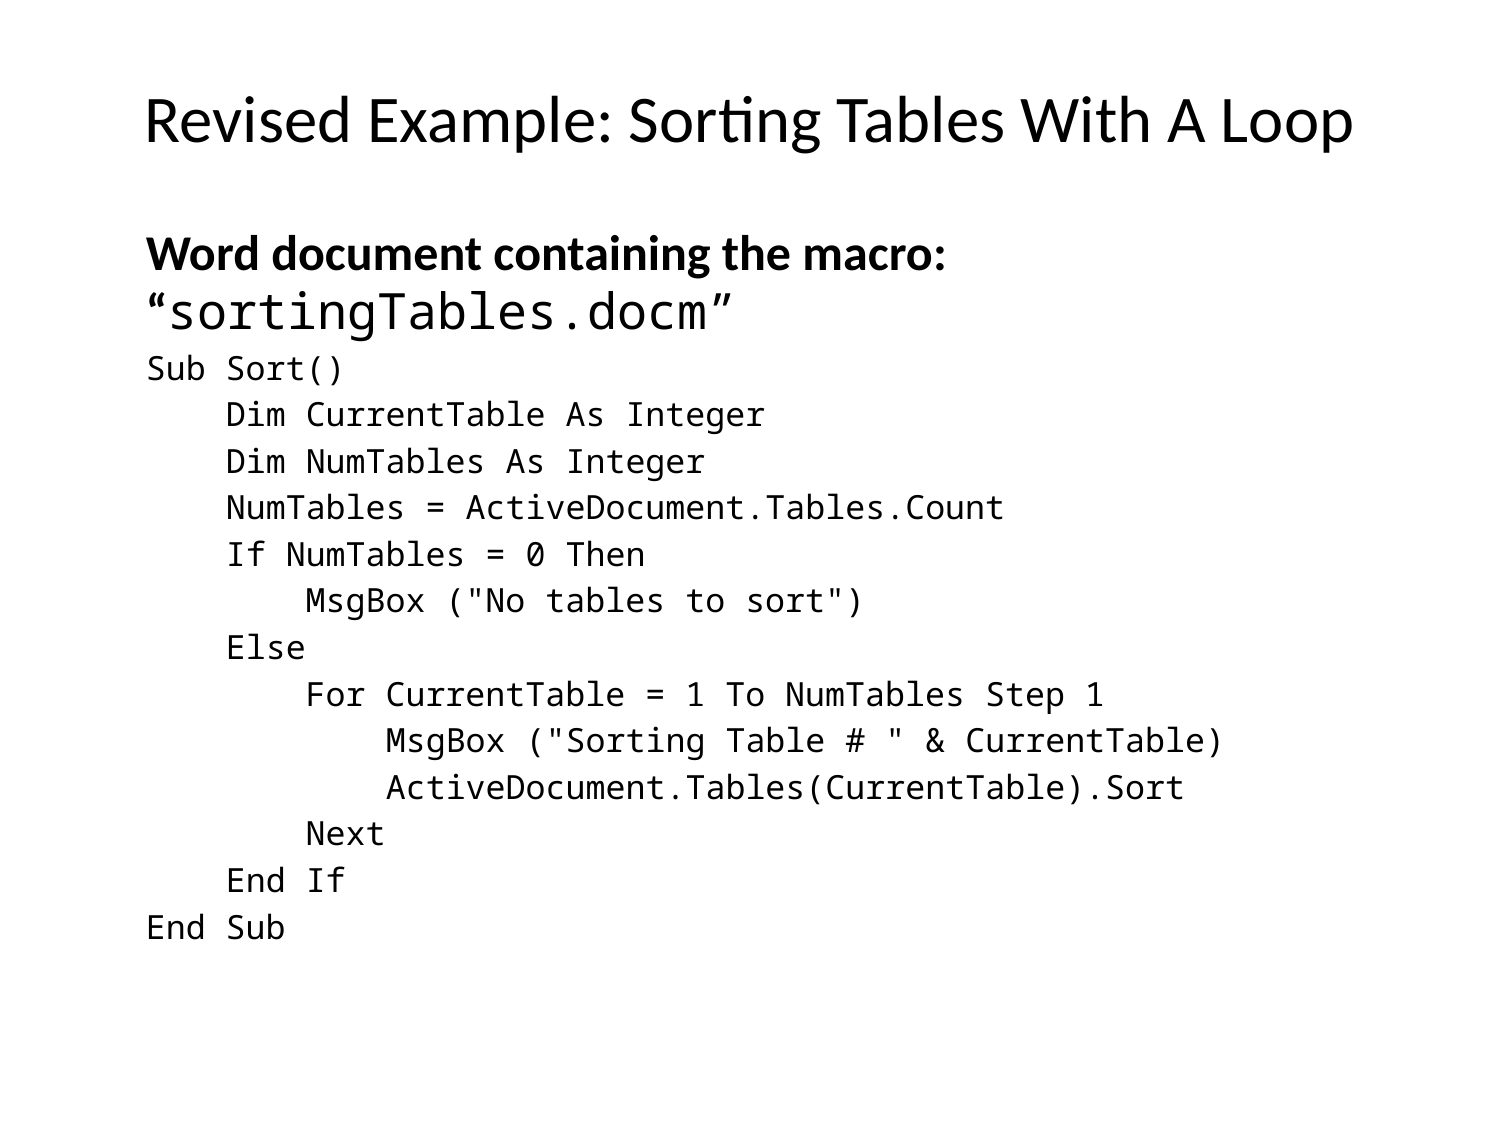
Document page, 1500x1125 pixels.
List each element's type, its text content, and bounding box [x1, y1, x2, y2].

list Word document containing the macro: “sortingTables.docm” Sub Sort() Dim CurrentTable As Integer Dim NumTables As Integer NumTables = ActiveDocument.Tables.Count If NumTables = 0 Then MsgBox ("No tables to sort") Else For CurrentTable = 1 To NumTables Step 1 MsgBox ("Sorting Table # " & CurrentTable) ActiveDocument.Tables(CurrentTable).Sort Next End If End Sub [74, 212, 1426, 1051]
title Revised Example: Sorting Tables With A Loop [74, 44, 1426, 188]
